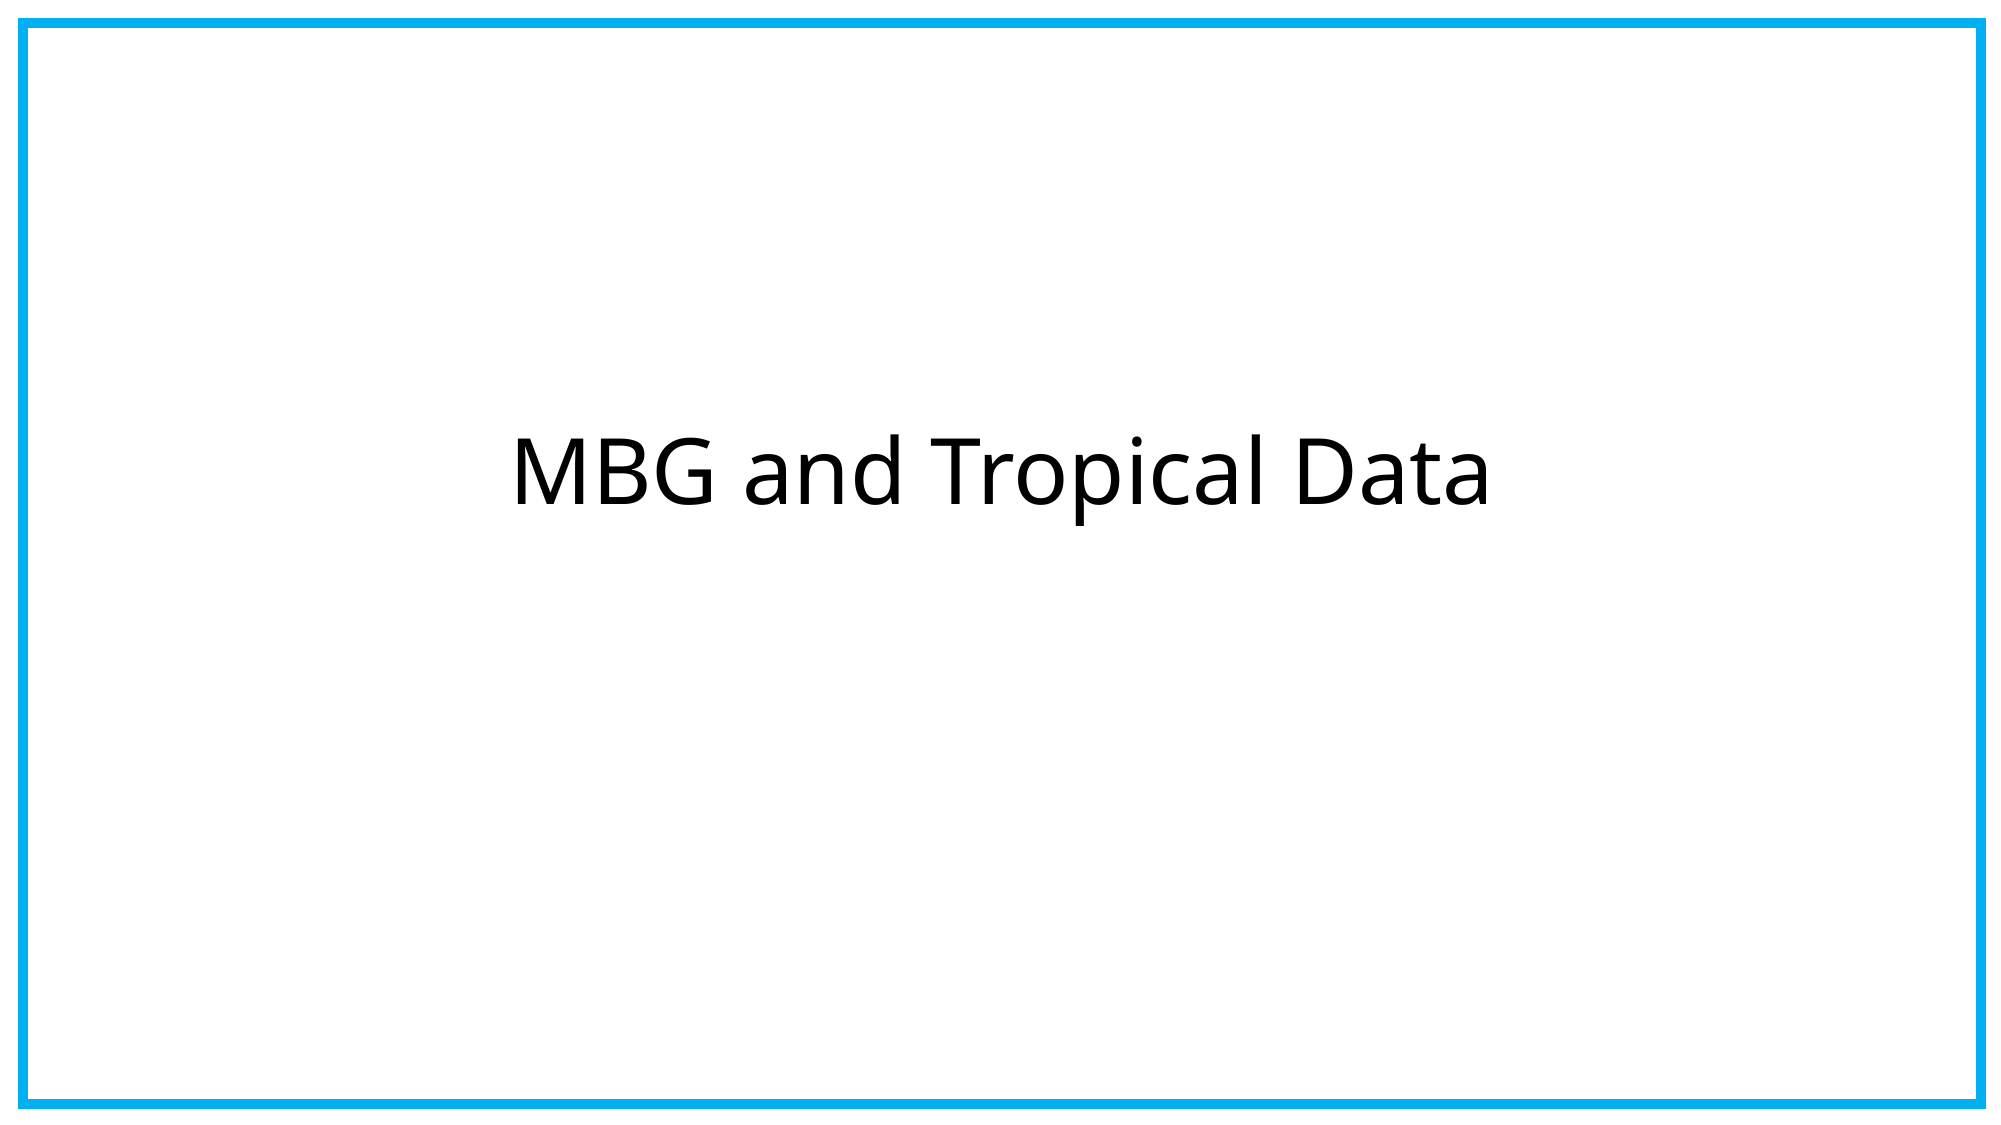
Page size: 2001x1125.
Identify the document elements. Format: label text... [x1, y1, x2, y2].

title MBG and Tropical Data [139, 366, 1865, 584]
text_box [18, 18, 1986, 1109]
